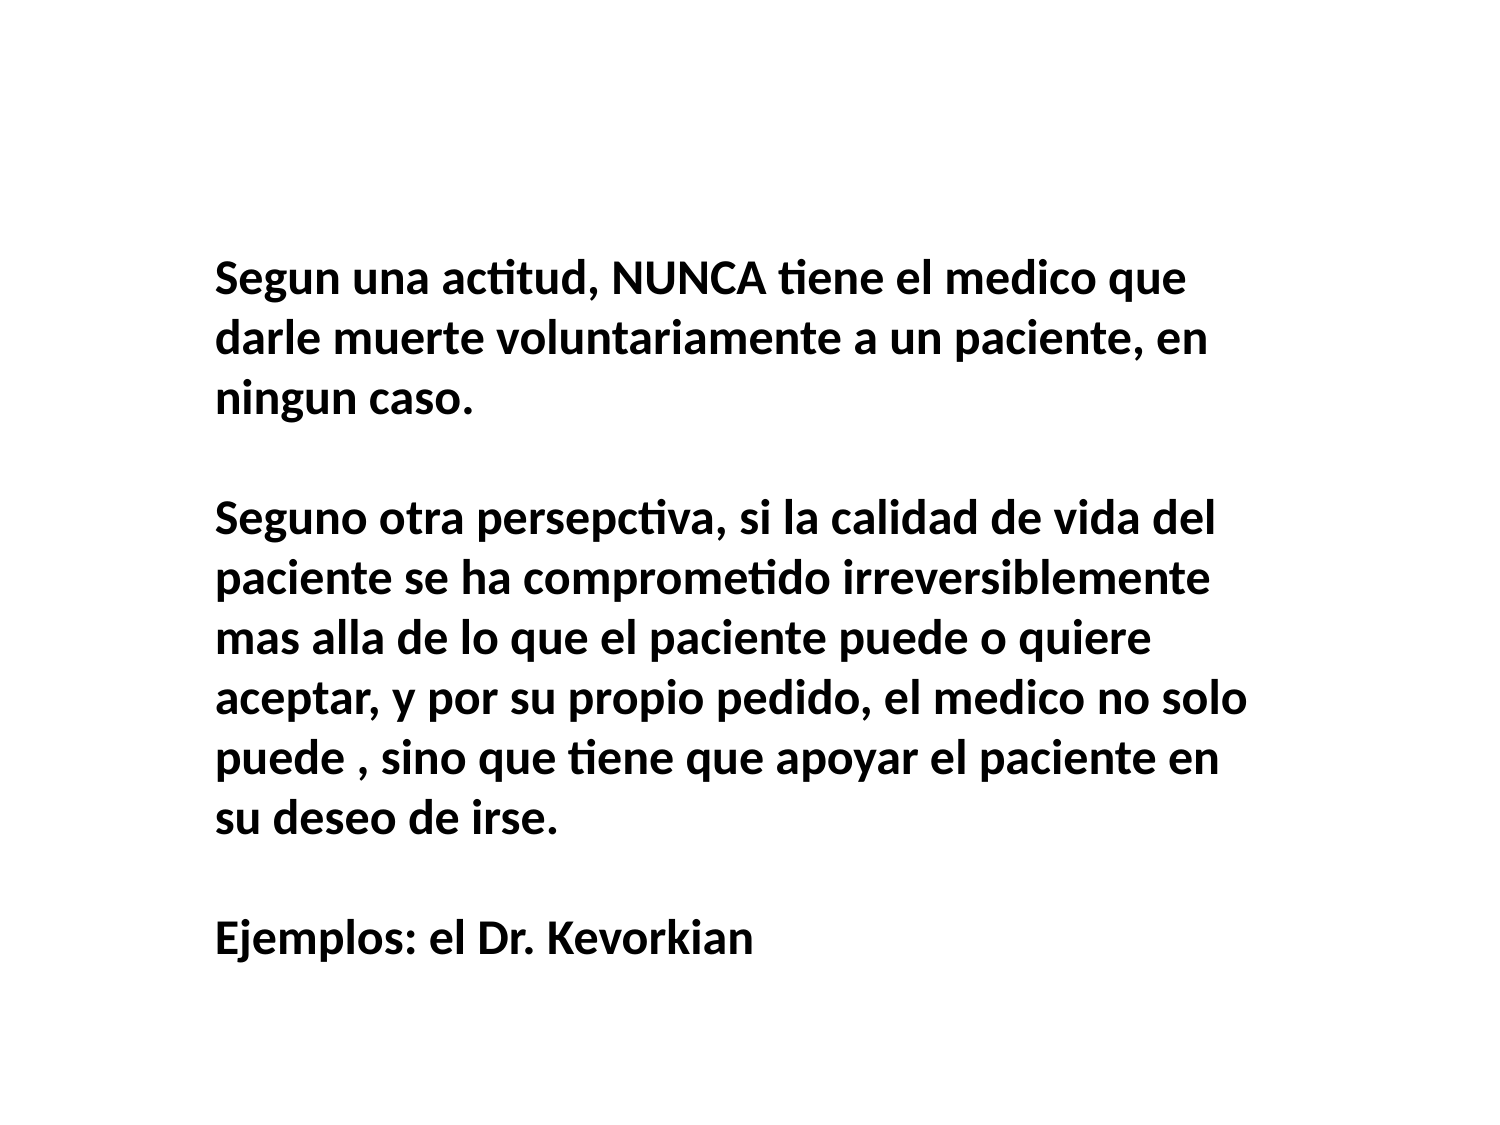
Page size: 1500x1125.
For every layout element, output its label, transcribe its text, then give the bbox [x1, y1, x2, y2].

text_box Segun una actitud, NUNCA tiene el medico que darle muerte voluntariamente a un paciente, en ningun caso. Seguno otra persepctiva, si la calidad de vida del paciente se ha comprometido irreversiblemente mas alla de lo que el paciente puede o quiere aceptar, y por su propio pedido, el medico no solo puede , sino que tiene que apoyar el paciente en su deseo de irse. Ejemplos: el Dr. Kevorkian [200, 236, 1288, 972]
